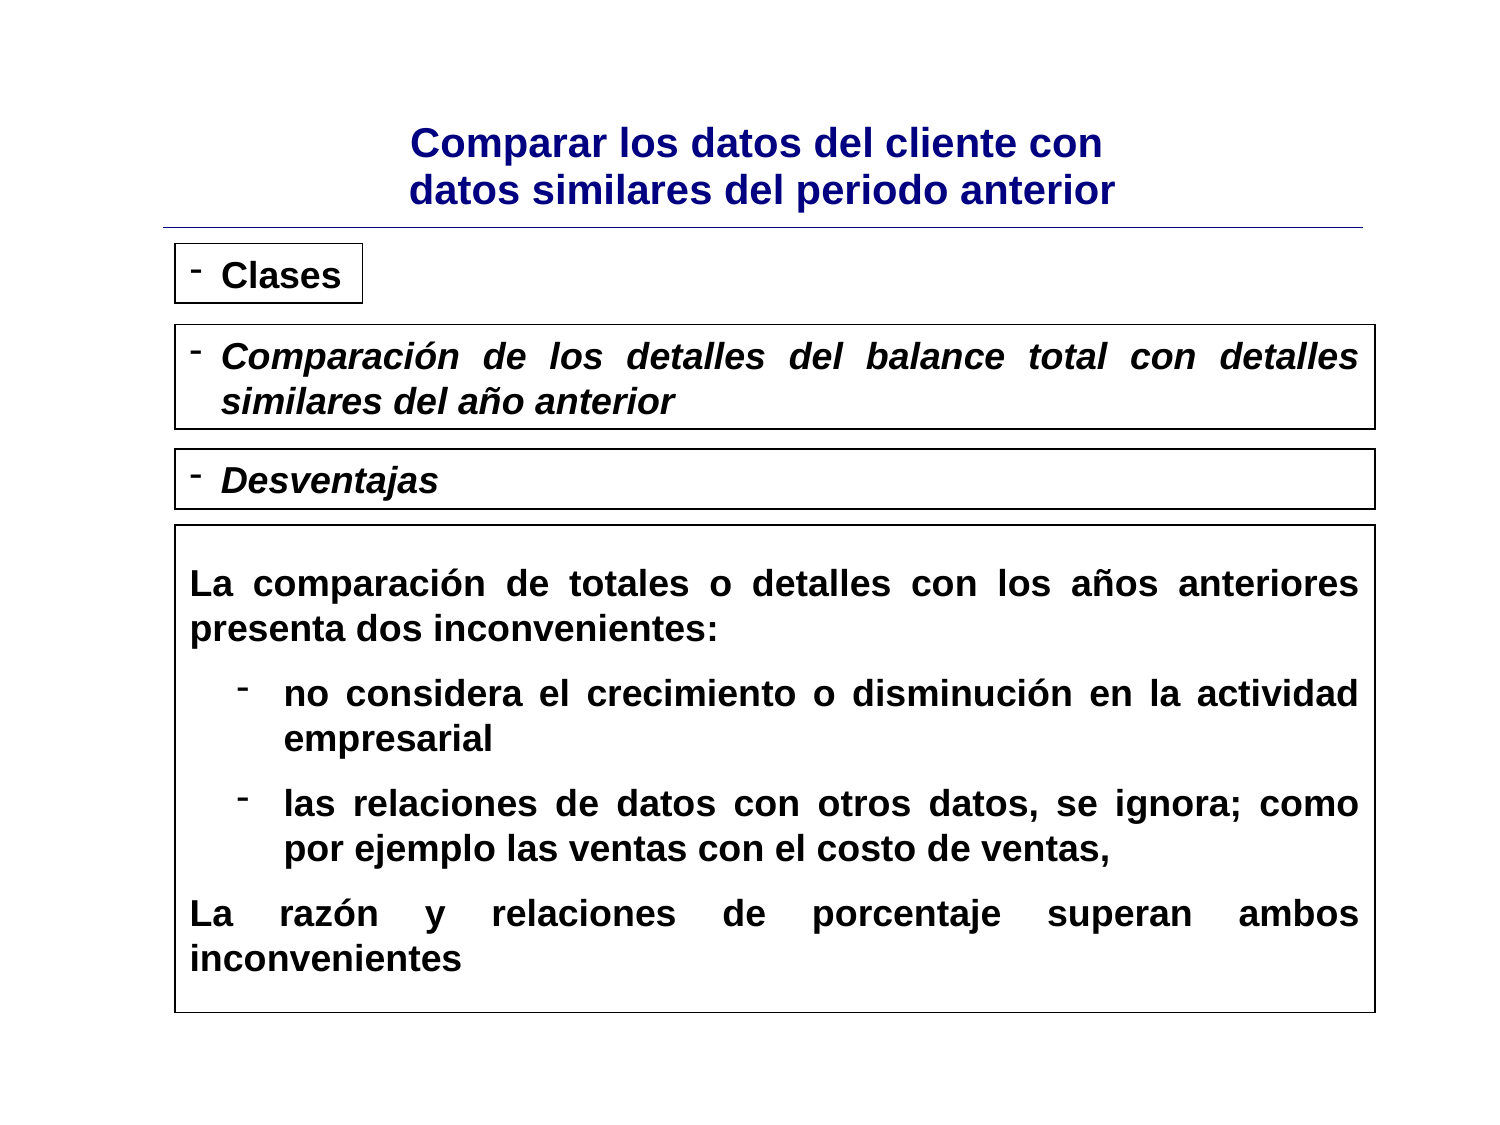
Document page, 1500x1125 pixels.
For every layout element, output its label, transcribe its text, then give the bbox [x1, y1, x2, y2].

text_box Clases [174, 243, 363, 304]
text_box Comparación de los detalles del balance total con detalles similares del año anterior [174, 324, 1375, 430]
text_box Desventajas [174, 449, 1375, 509]
text_box La comparación de totales o detalles con los años anteriores presenta dos inconvenientes: no considera el crecimiento o disminución en la actividad empresarial las relaciones de datos con otros datos, se ignora; como por ejemplo las ventas con el costo de ventas, La razón y relaciones de porcentaje superan ambos inconvenientes [174, 525, 1375, 1013]
table_header Comparar los datos del cliente con datos similares del periodo anterior [163, 112, 1363, 227]
